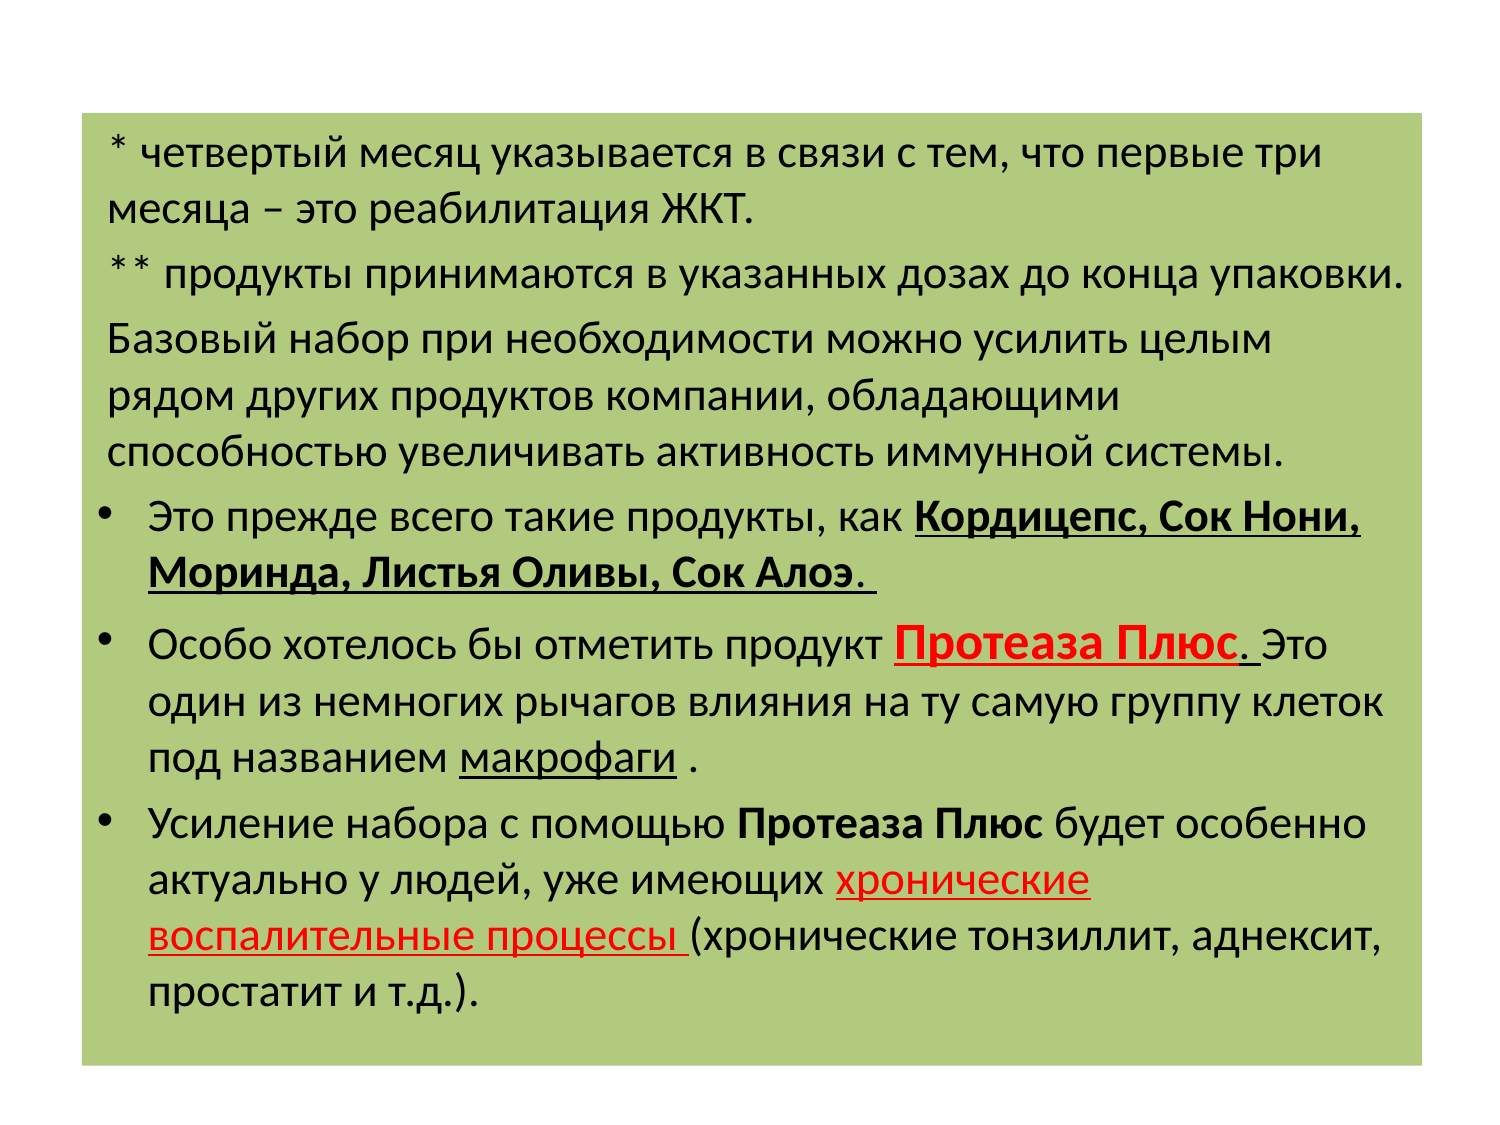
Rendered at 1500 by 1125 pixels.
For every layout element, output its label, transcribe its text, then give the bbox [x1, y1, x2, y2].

list * четвертый месяц указывается в связи с тем, что первые три месяца – это реабилитация ЖКТ. ** продукты принимаются в указанных дозах до конца упаковки. Базовый набор при необходимости можно усилить целым рядом других продуктов компании, обладающими способностью увеличивать активность иммунной системы. Это прежде всего такие продукты, как Кордицепс, Сок Нони, Моринда, Листья Оливы, Сок Алоэ. Особо хотелось бы отметить продукт Протеаза Плюс. Это один из немногих рычагов влияния на ту самую группу клеток под названием макрофаги . Усиление набора с помощью Протеаза Плюс будет особенно актуально у людей, уже имеющих хронические воспалительные процессы (хронические тонзиллит, аднексит, простатит и т.д.). [81, 112, 1422, 1066]
